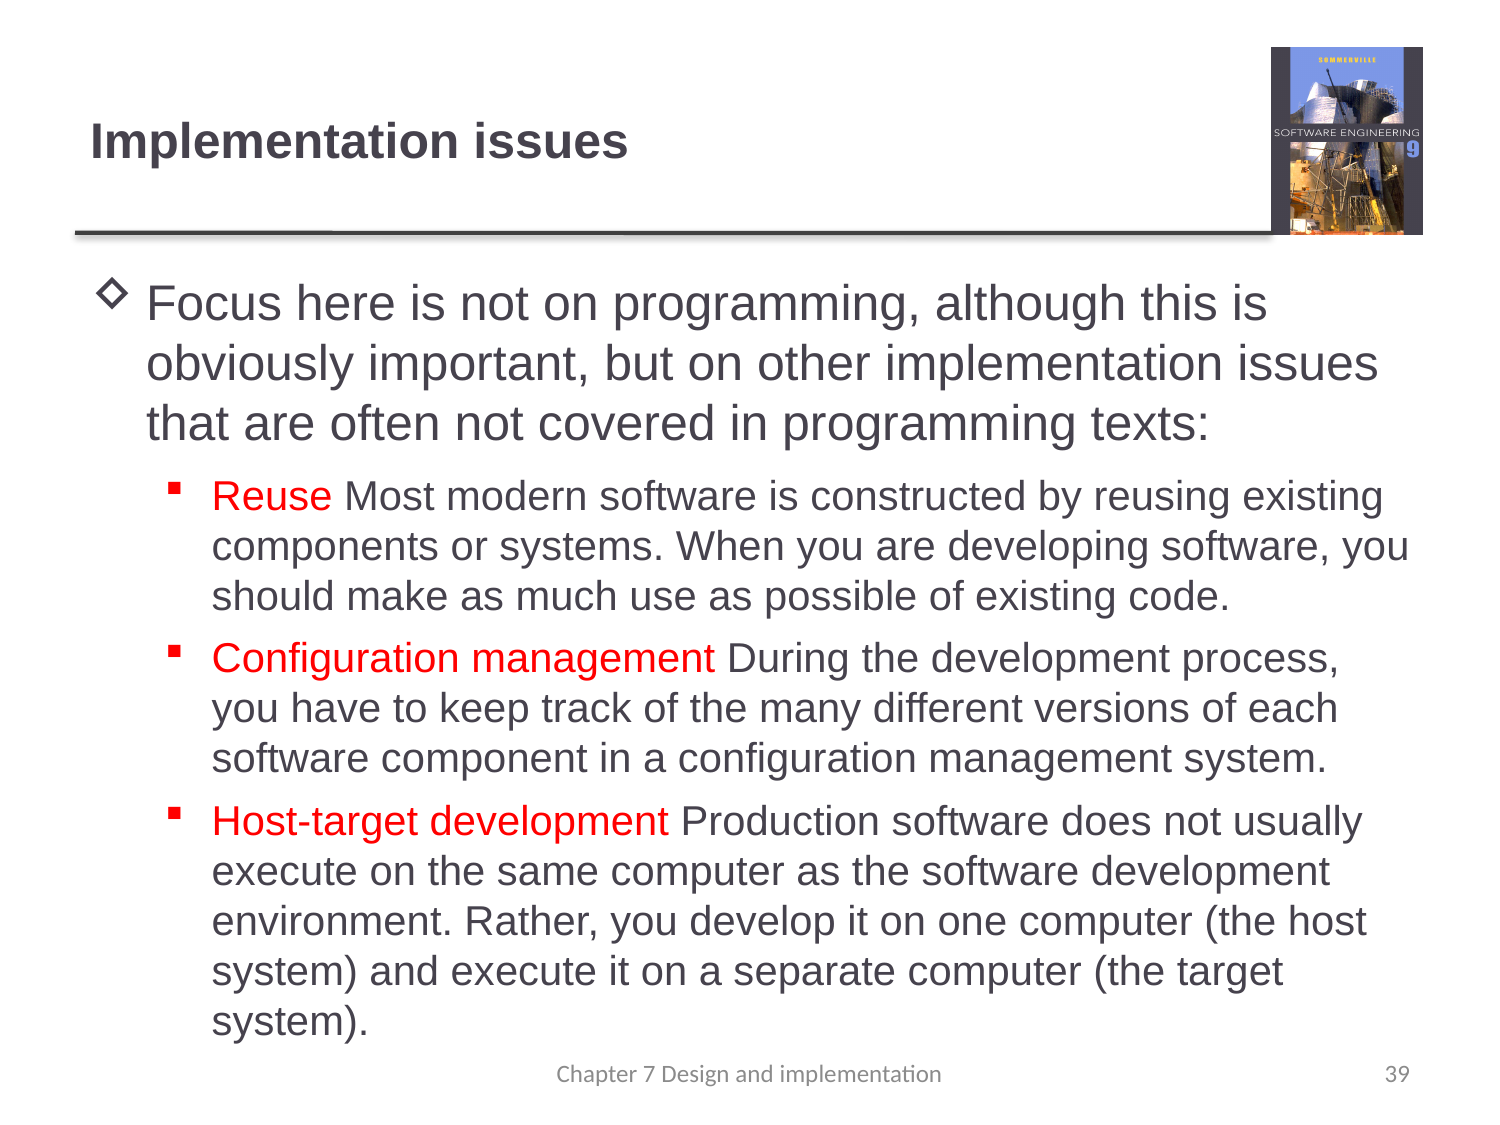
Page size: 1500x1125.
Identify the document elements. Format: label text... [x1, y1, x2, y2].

list Focus here is not on programming, although this is obviously important, but on other implementation issues that are often not covered in programming texts: Reuse Most modern software is constructed by reusing existing components or systems. When you are developing software, you should make as much use as possible of existing code. Configuration management During the development process, you have to keep track of the many different versions of each software component in a configuration management system. Host-target development Production software does not usually execute on the same computer as the software development environment. Rather, you develop it on one computer (the host system) and execute it on a separate computer (the target system). [75, 262, 1425, 1005]
slide_number 39 [1074, 1042, 1425, 1103]
picture [1272, 47, 1423, 235]
title Implementation issues [74, 44, 1272, 233]
footer Chapter 7 Design and implementation [512, 1042, 988, 1103]
